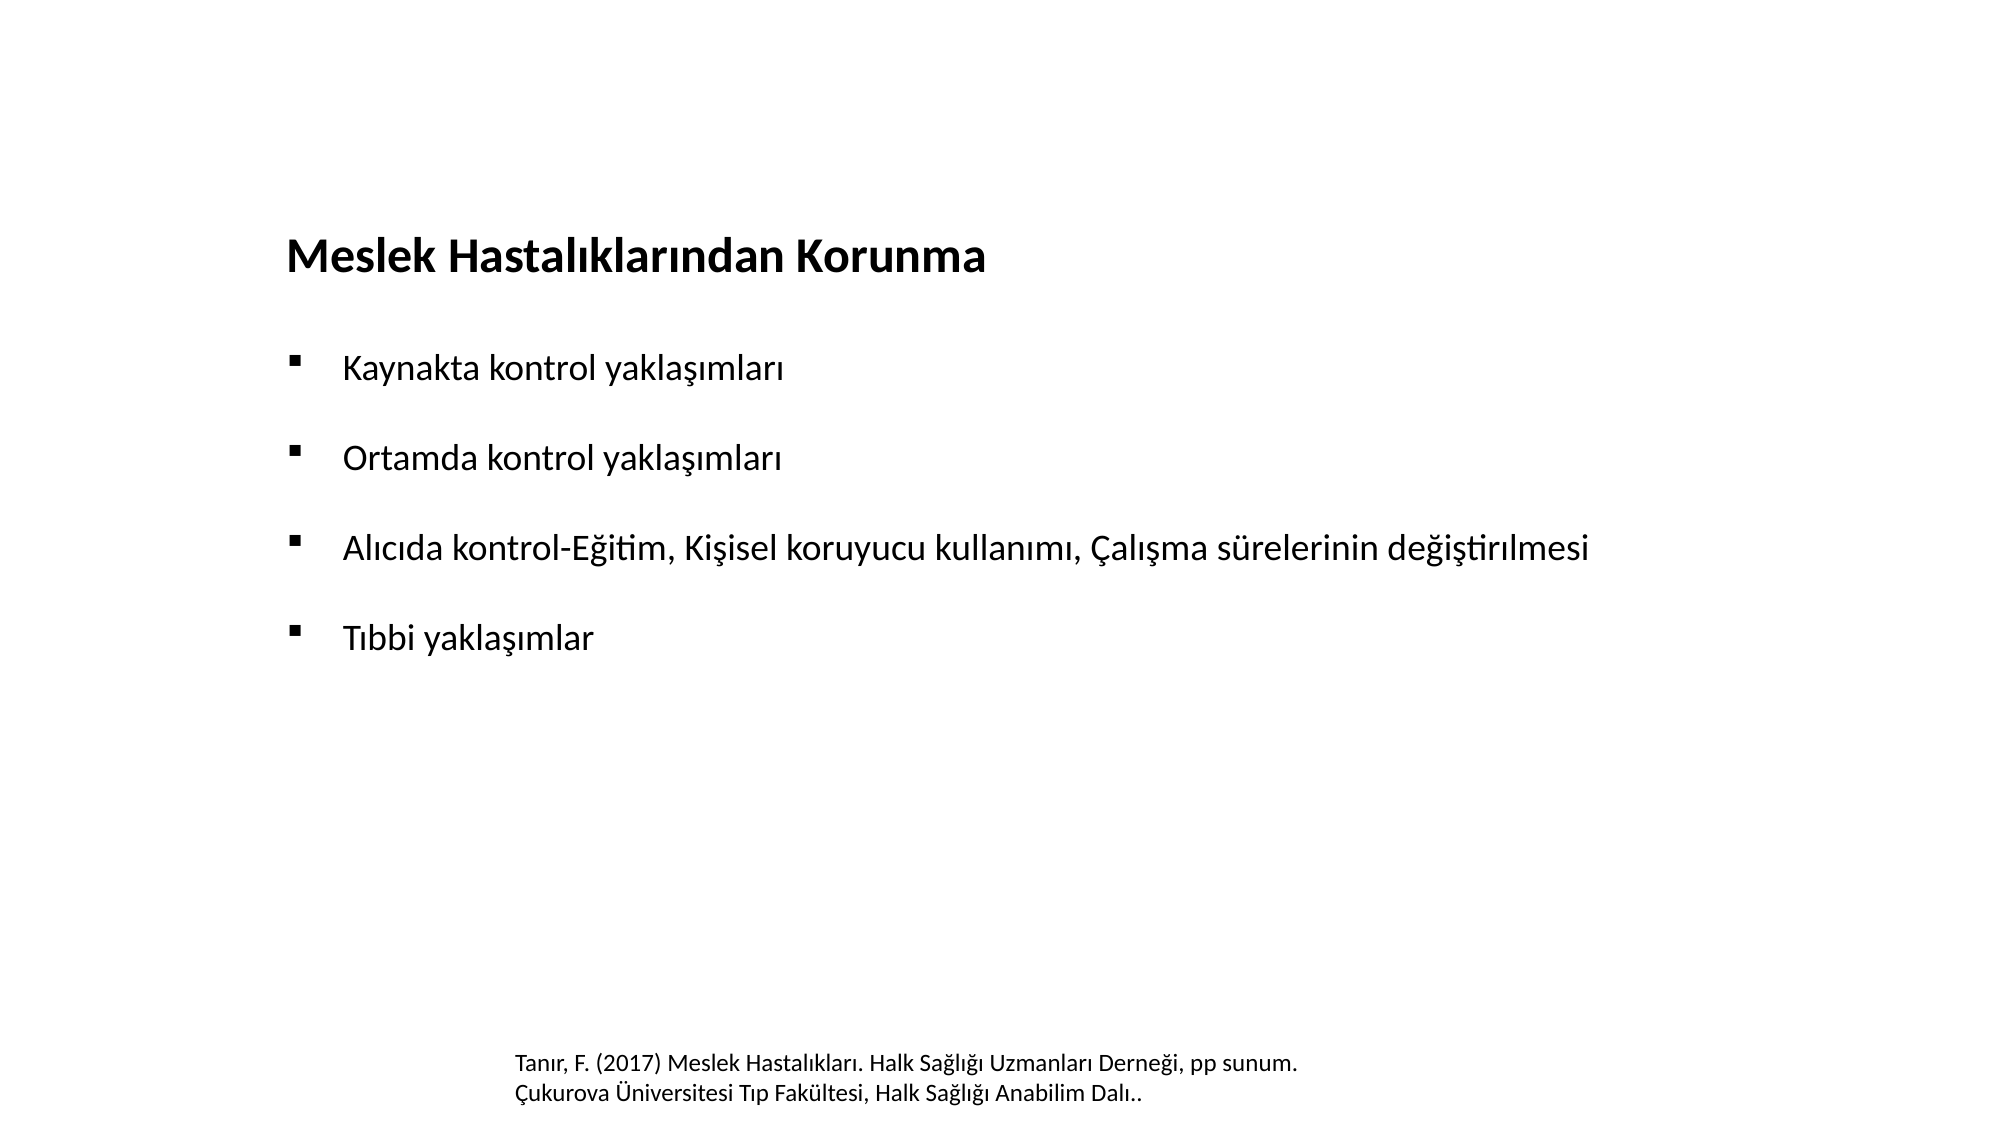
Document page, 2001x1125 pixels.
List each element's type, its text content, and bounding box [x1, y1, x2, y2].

text_box Tanır, F. (2017) Meslek Hastalıkları. Halk Sağlığı Uzmanları Derneği, pp sunum. Çukurova Üniversitesi Tıp Fakültesi, Halk Sağlığı Anabilim Dalı.. [500, 1039, 1500, 1114]
text_box Meslek Hastalıklarından Korunma Kaynakta kontrol yaklaşımları Ortamda kontrol yaklaşımları Alıcıda kontrol-Eğitim, Kişisel koruyucu kullanımı, Çalışma sürelerinin değiştirılmesi Tıbbi yaklaşımlar [271, 215, 1629, 666]
